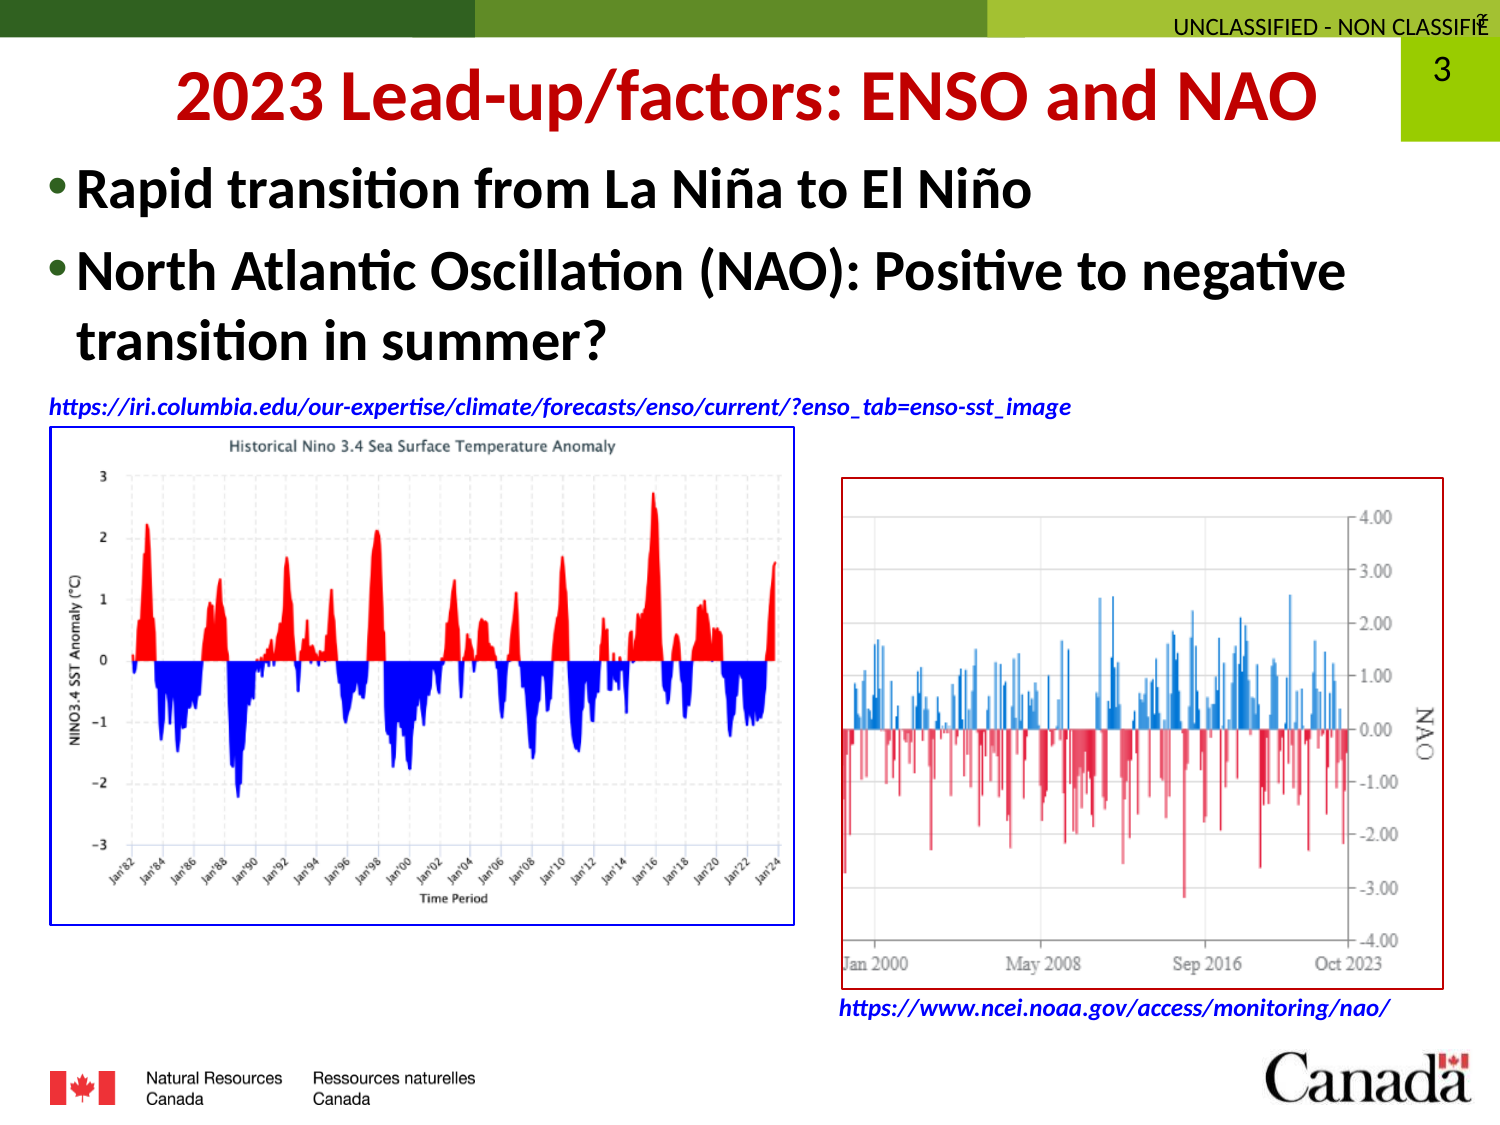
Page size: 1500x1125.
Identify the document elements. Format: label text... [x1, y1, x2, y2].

picture [842, 478, 1443, 989]
picture [50, 1071, 475, 1105]
text_box https://www.ncei.noaa.gov/access/monitoring/nao/ [824, 984, 1442, 1029]
picture [51, 428, 794, 925]
list Rapid transition from La Niña to El Niño North Atlantic Oscillation (NAO): Positive to negative transition in summer? [32, 142, 1500, 394]
title 2023 Lead-up/factors: ENSO and NAO [91, 39, 1420, 142]
picture [1262, 1049, 1475, 1105]
text_box https://iri.columbia.edu/our-expertise/climate/forecasts/enso/current/?enso_tab=enso-sst_image [34, 382, 1088, 428]
